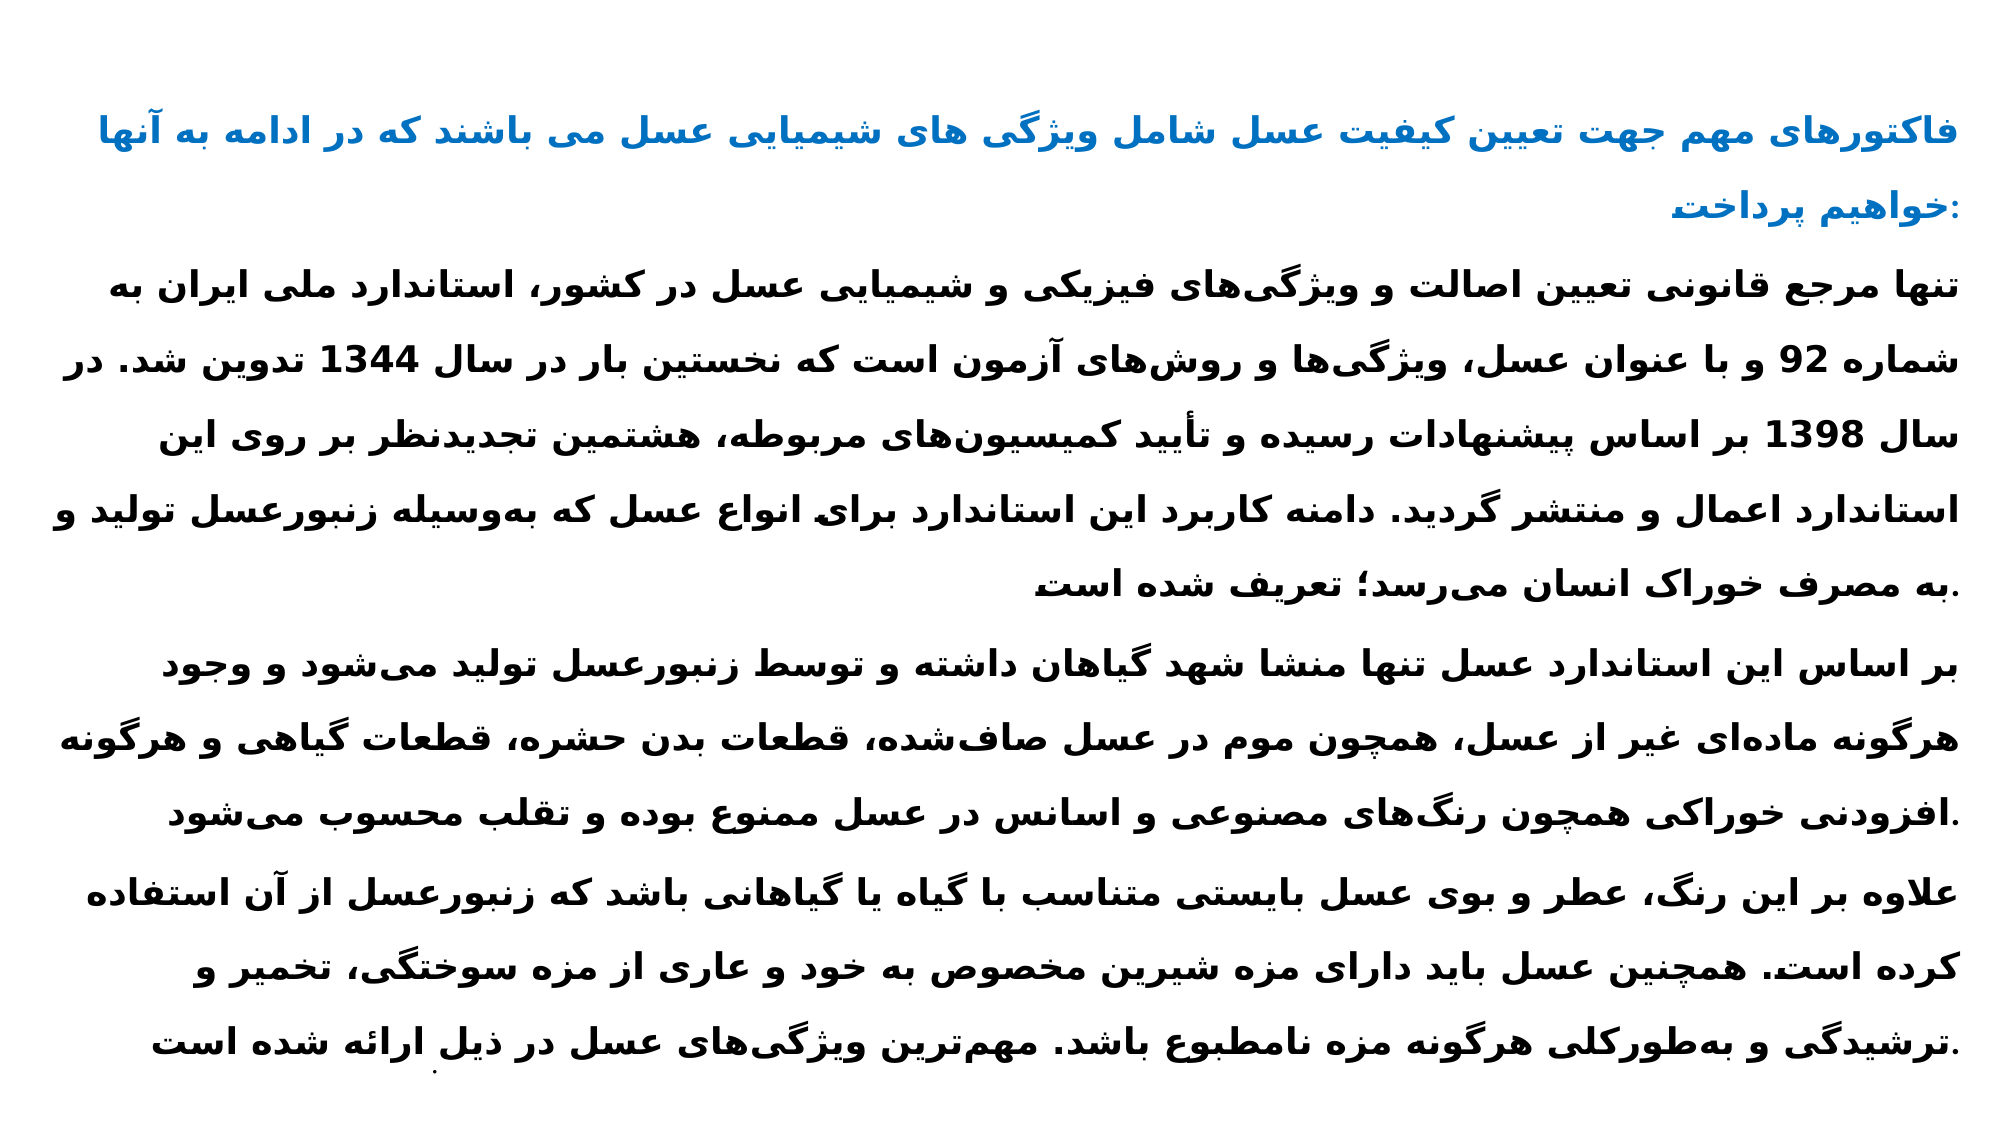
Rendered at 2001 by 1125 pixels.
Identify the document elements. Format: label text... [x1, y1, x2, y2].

list فاکتورهای مهم جهت تعیین کیفیت عسل شامل ویژگی های شیمیایی عسل می باشند که در ادامه به آنها خواهیم پرداخت: تنها مرجع قانونی تعیین اصالت و ویژگی‌های فیزیکی و شیمیایی عسل‌ در کشور، استاندارد ملی ایران به شماره 92 و با عنوان عسل، ویژگی‌ها و روش‌های آزمون است که نخستین بار در سال 1344 تدوین شد. در سال 1398 بر اساس پیشنهادات رسیده و تأیید کمیسیون‌های مربوطه، هشتمین تجدیدنظر بر روی این استاندارد اعمال و منتشر گردید. دامنه کاربرد این استاندارد برای انواع عسل که به‌وسیله زنبورعسل تولید و به مصرف خوراک انسان می‌رسد؛ تعریف شده است. بر اساس این استاندارد عسل تنها منشا شهد گیاهان داشته و توسط زنبورعسل تولید می‌شود و وجود هرگونه ماده‌ای غیر از عسل، همچون موم در عسل صاف‌شده، قطعات بدن حشره، قطعات گیاهی و هرگونه افزودنی خوراکی همچون رنگ‌های مصنوعی و اسانس در عسل ممنوع بوده و تقلب محسوب می‌شود. علاوه بر این رنگ، عطر و بوی عسل بایستی متناسب با گیاه یا گیاهانی باشد که زنبورعسل از آن استفاده کرده است. همچنین عسل باید دارای مزه شیرین مخصوص به خود و عاری از مزه سوختگی، تخمیر و ترشیدگی و به‌طورکلی هرگونه مزه نامطبوع باشد. مهم‌ترین ویژگی‌های عسل در ذیل ارائه شده است. [30, 68, 1976, 1125]
